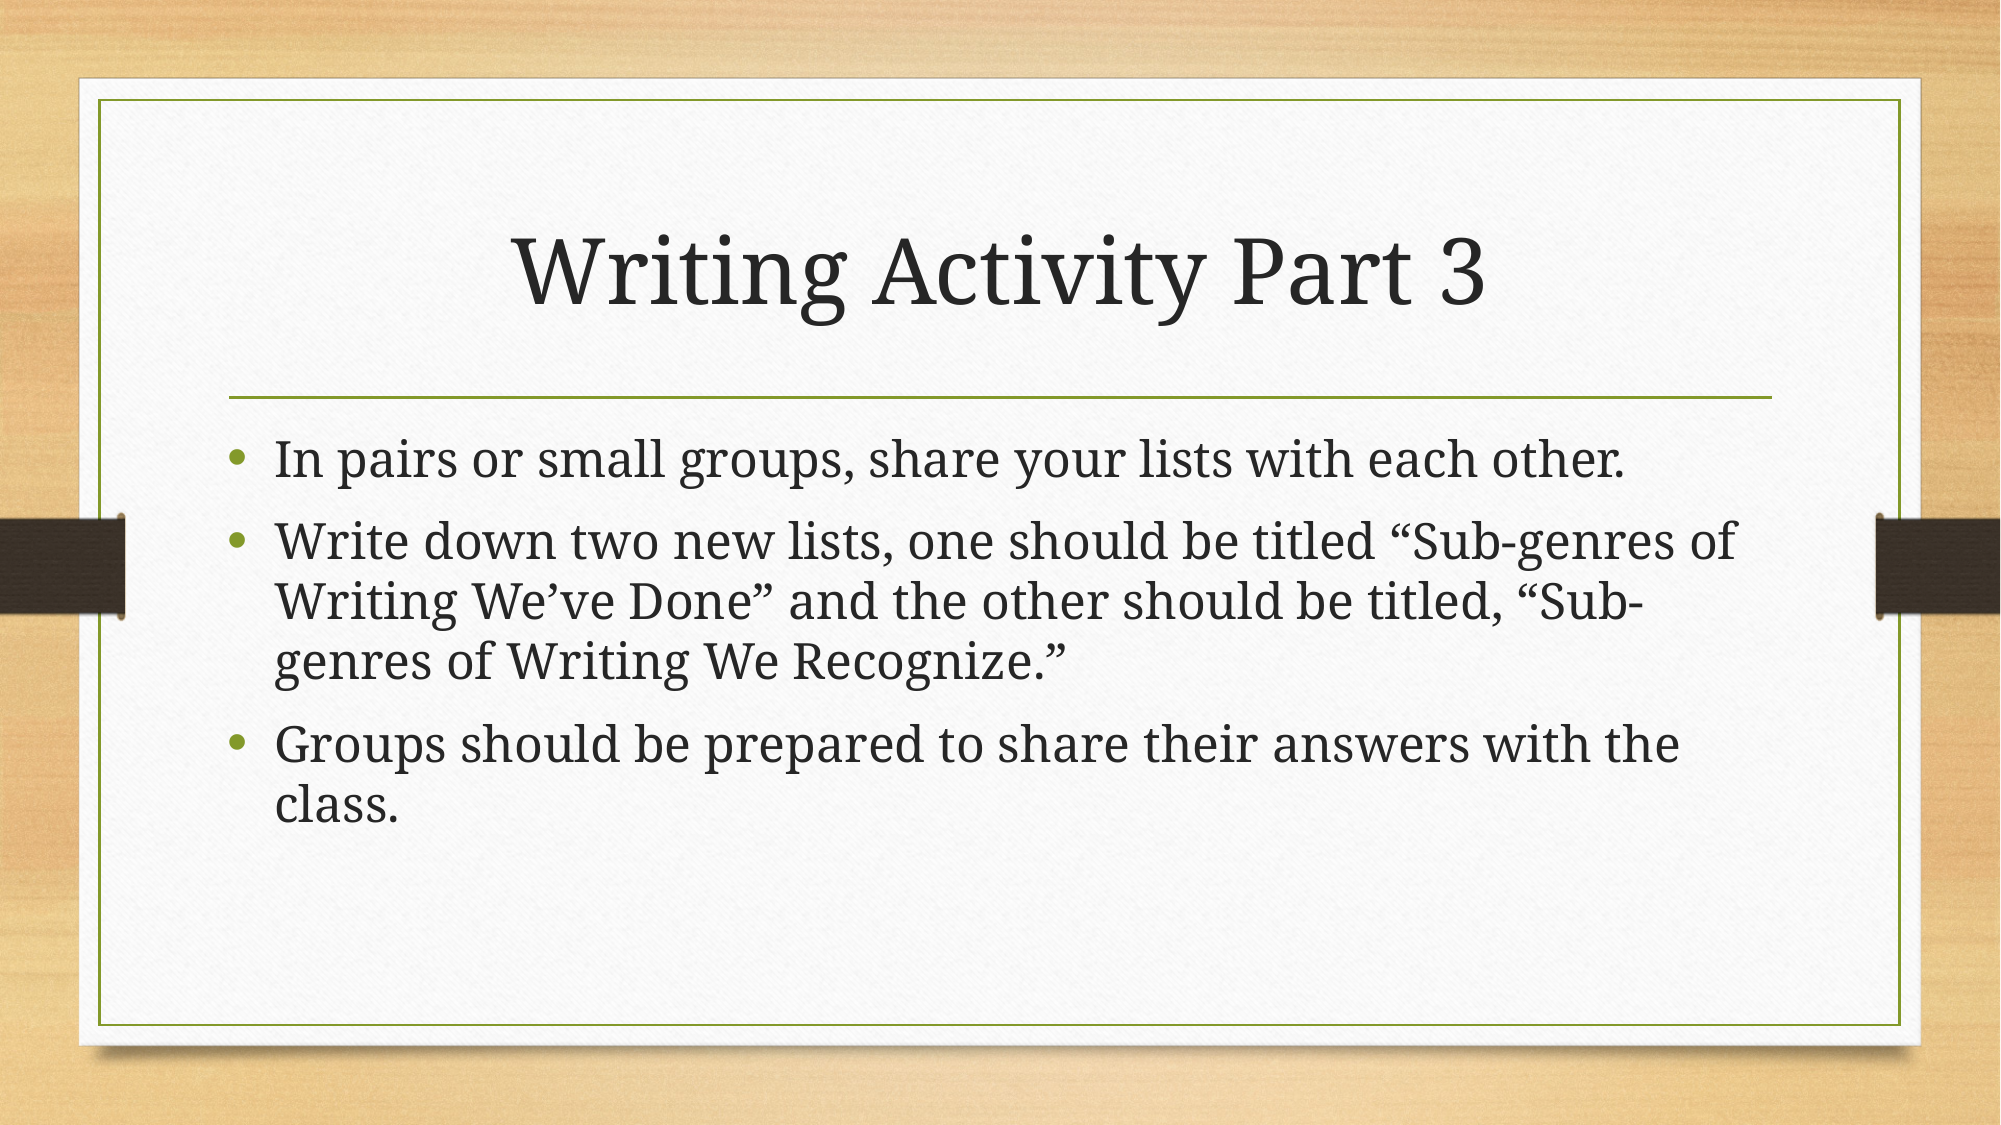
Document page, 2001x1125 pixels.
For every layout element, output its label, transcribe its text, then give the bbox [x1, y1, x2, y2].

picture [0, 0, 2001, 1125]
title Writing Activity Part 3 [212, 161, 1788, 375]
list In pairs or small groups, share your lists with each other. Write down two new lists, one should be titled “Sub-genres of Writing We’ve Done” and the other should be titled, “Sub-genres of Writing We Recognize.” Groups should be prepared to share their answers with the class. [212, 419, 1788, 964]
